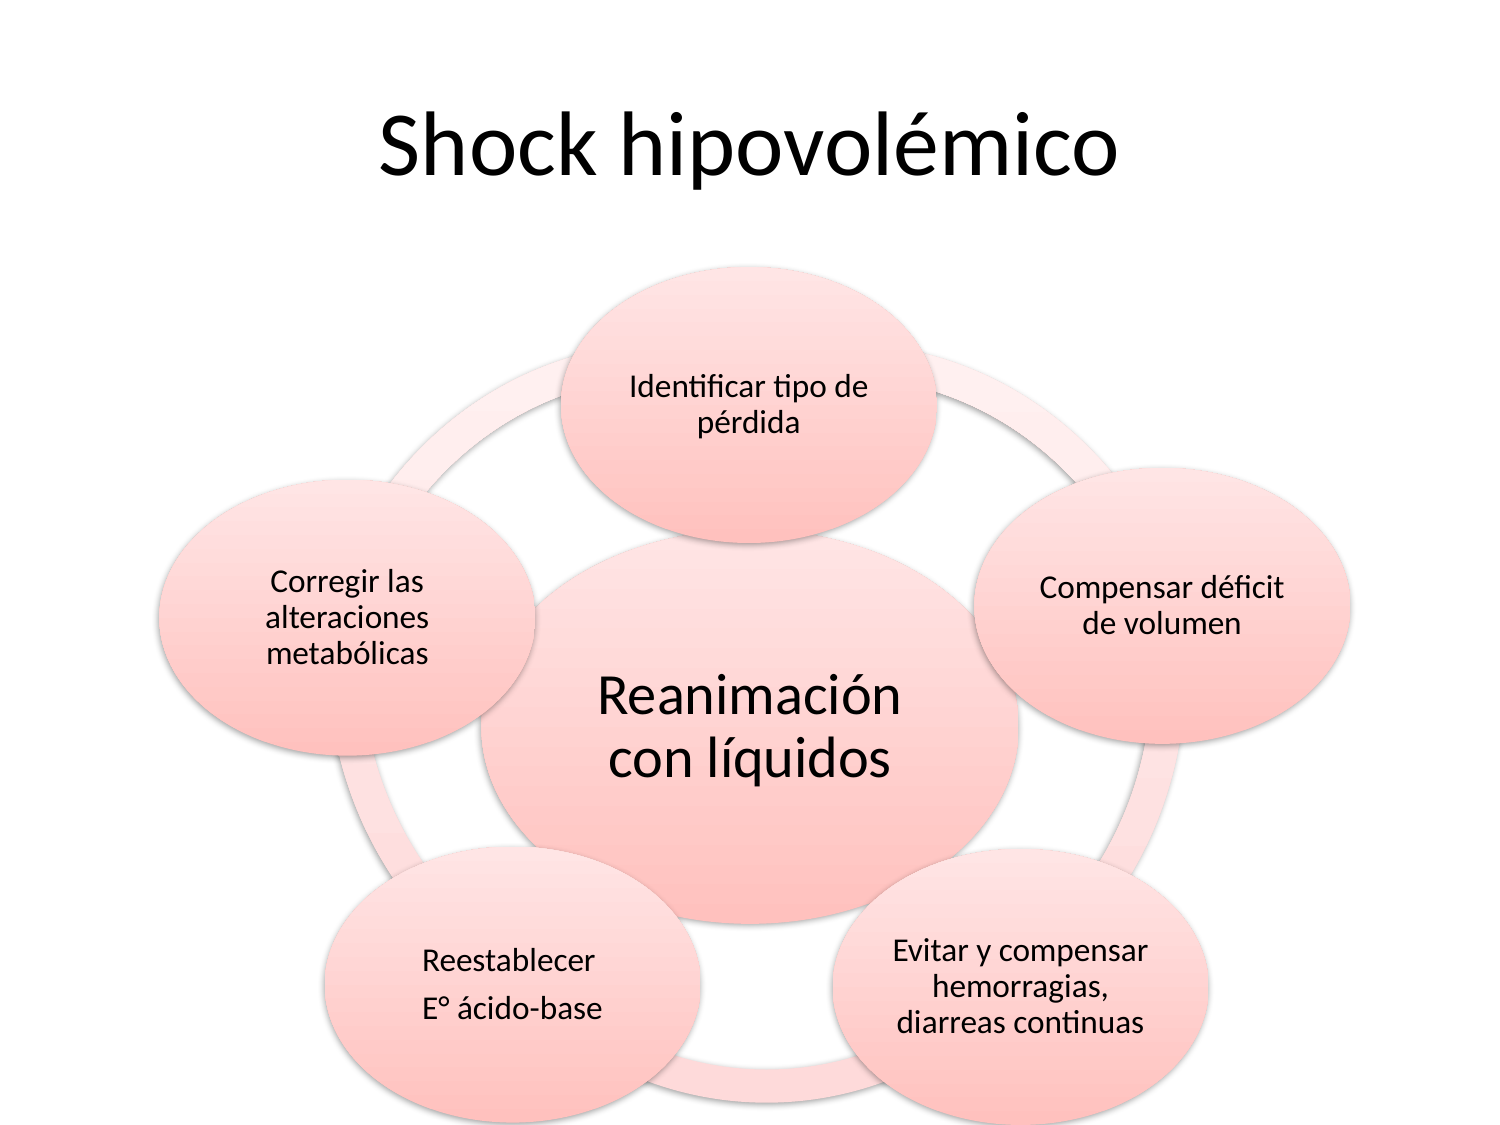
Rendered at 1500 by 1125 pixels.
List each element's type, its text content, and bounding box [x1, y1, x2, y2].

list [0, 262, 1500, 1125]
title Shock hipovolémico [75, 45, 1425, 233]
